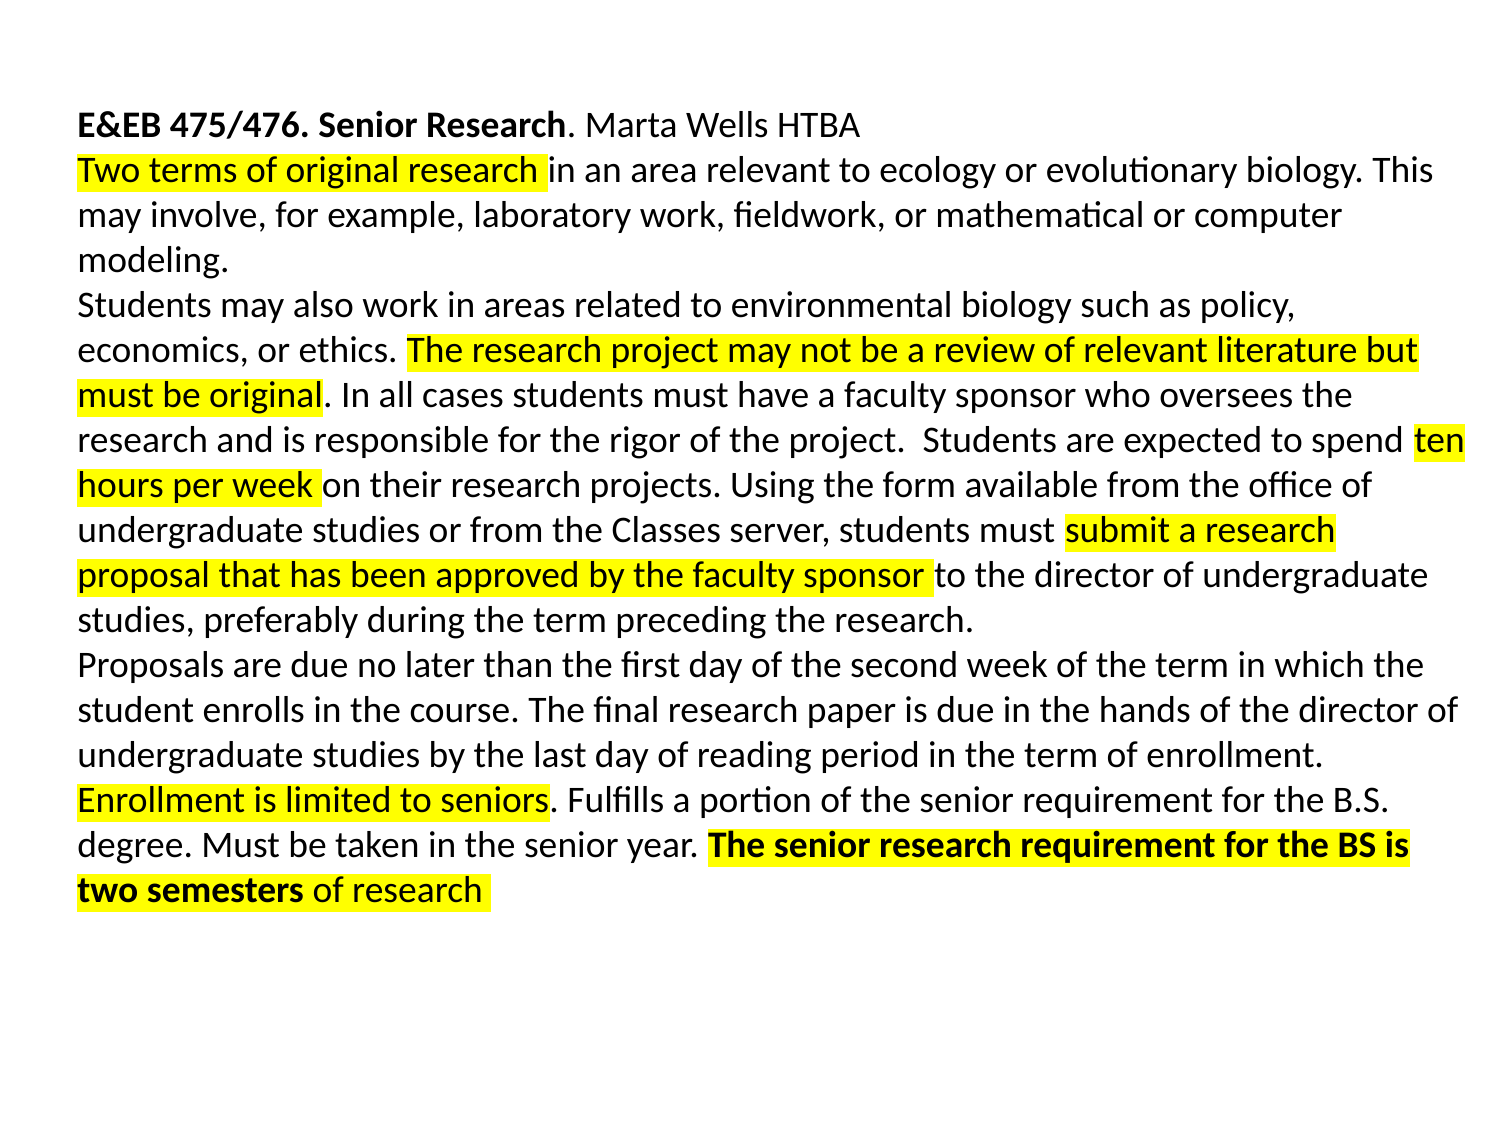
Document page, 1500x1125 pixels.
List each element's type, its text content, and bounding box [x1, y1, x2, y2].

text_box E&EB 475/476. Senior Research. Marta Wells HTBA Two terms of original research in an area relevant to ecology or evolutionary biology. This may involve, for example, laboratory work, fieldwork, or mathematical or computer modeling. Students may also work in areas related to environmental biology such as policy, economics, or ethics. The research project may not be a review of relevant literature but must be original. In all cases students must have a faculty sponsor who oversees the research and is responsible for the rigor of the project. Students are expected to spend ten hours per week on their research projects. Using the form available from the office of undergraduate studies or from the Classes server, students must submit a research proposal that has been approved by the faculty sponsor to the director of undergraduate studies, preferably during the term preceding the research. Proposals are due no later than the first day of the second week of the term in which the student enrolls in the course. The final research paper is due in the hands of the director of undergraduate studies by the last day of reading period in the term of enrollment. Enrollment is limited to seniors. Fulfills a portion of the senior requirement for the B.S. degree. Must be taken in the senior year. The senior research requirement for the BS is two semesters of research [62, 92, 1481, 918]
